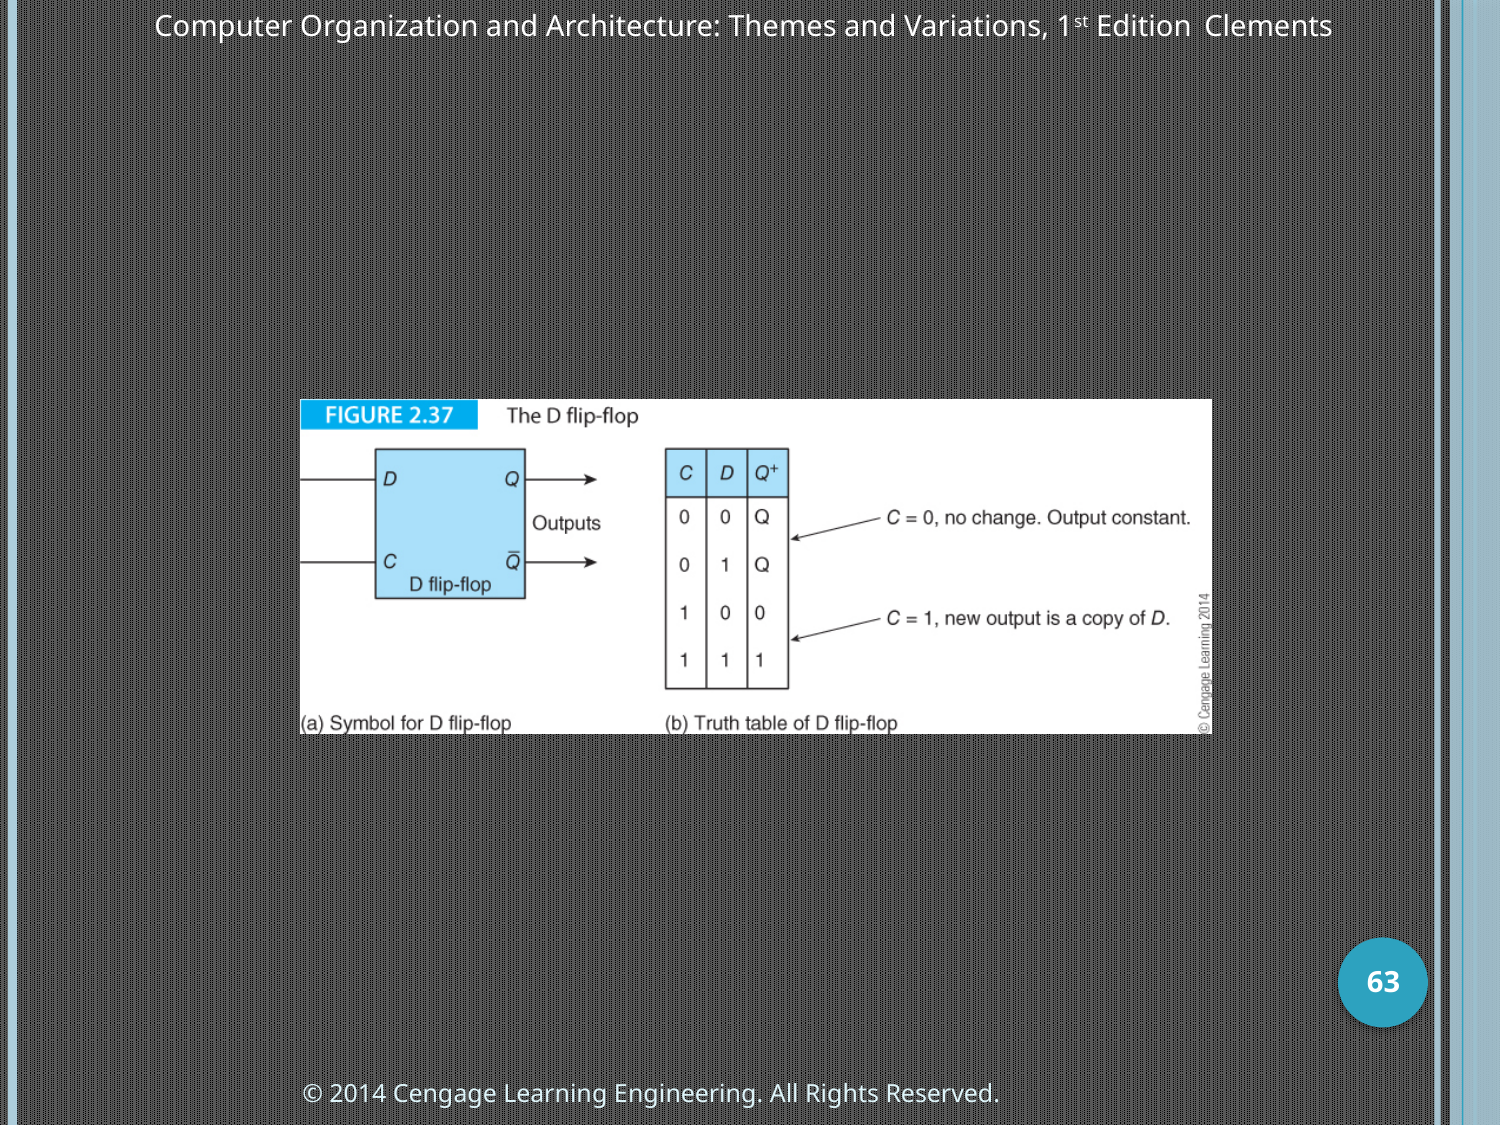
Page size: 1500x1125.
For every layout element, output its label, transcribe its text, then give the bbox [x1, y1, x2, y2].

picture [299, 399, 1213, 734]
text_box Computer Organization and Architecture: Themes and Variations, 1st Edition Clements [50, 0, 1438, 50]
slide_number 63 [1333, 940, 1434, 1027]
footer © 2014 Cengage Learning Engineering. All Rights Reserved. [287, 1065, 1138, 1125]
